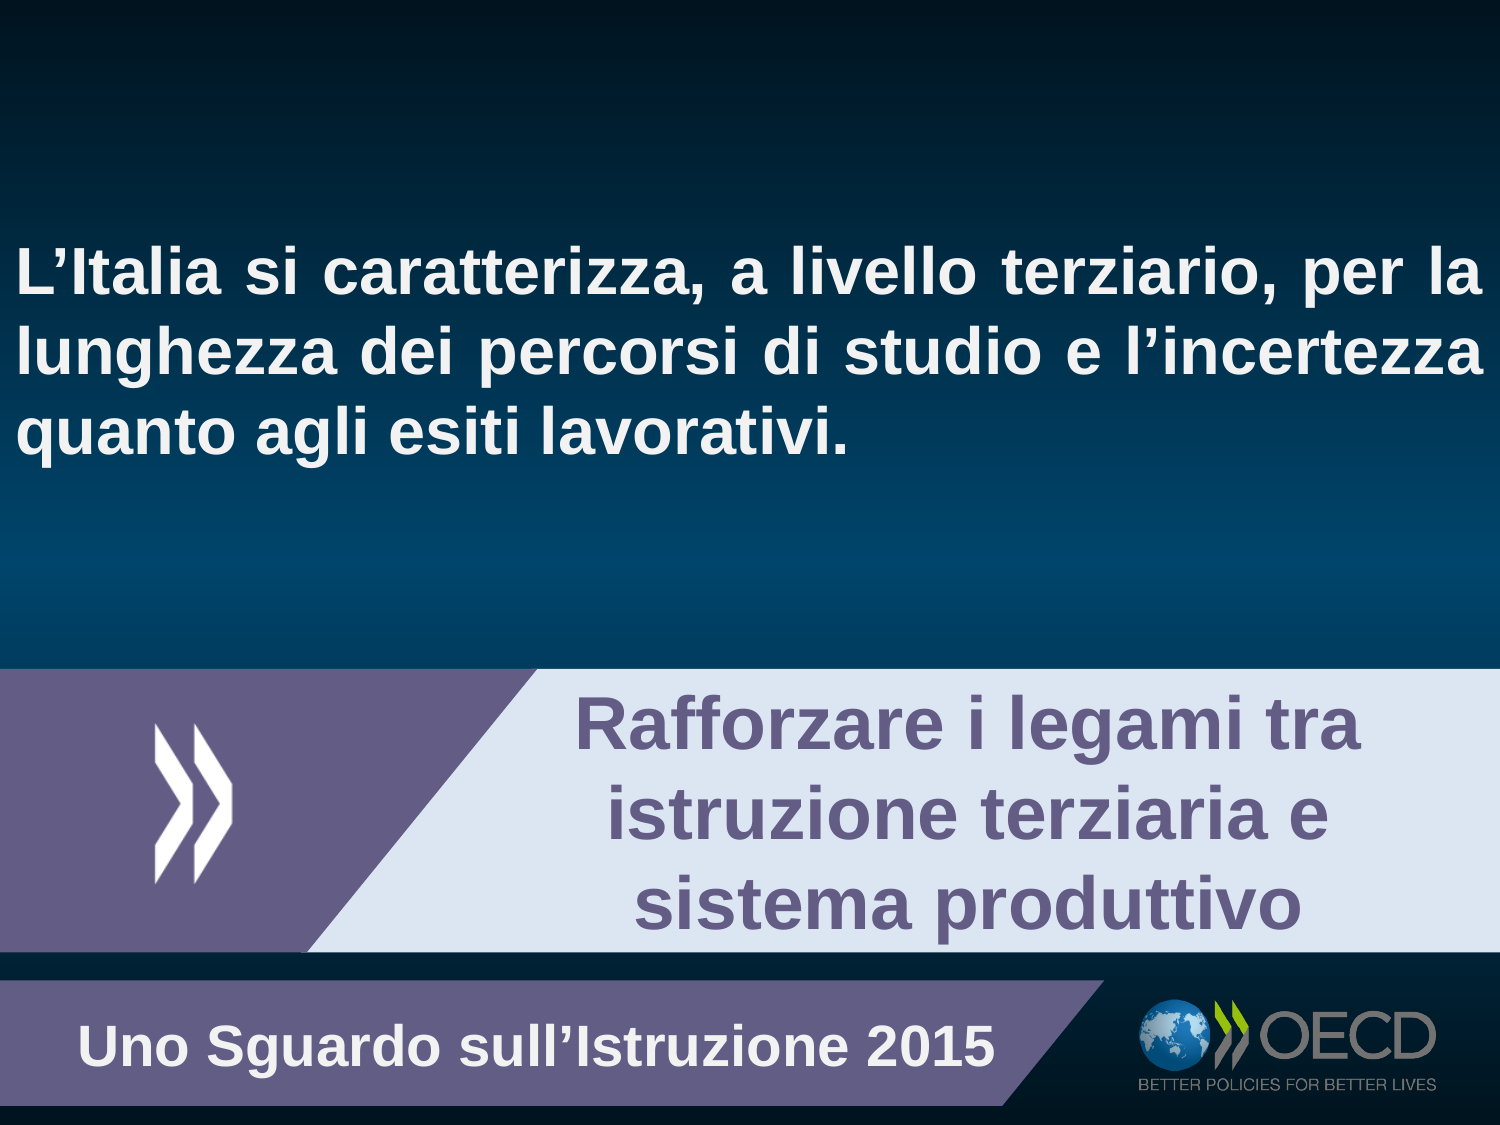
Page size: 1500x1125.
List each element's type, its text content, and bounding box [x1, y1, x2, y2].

picture [1139, 999, 1436, 1091]
title Rafforzare i legami tra istruzione terziaria e sistema produttivo [513, 716, 1424, 904]
list L’Italia si caratterizza, a livello terziario, per la lunghezza dei percorsi di studio e l’incertezza quanto agli esiti lavorativi. [0, 219, 1500, 669]
